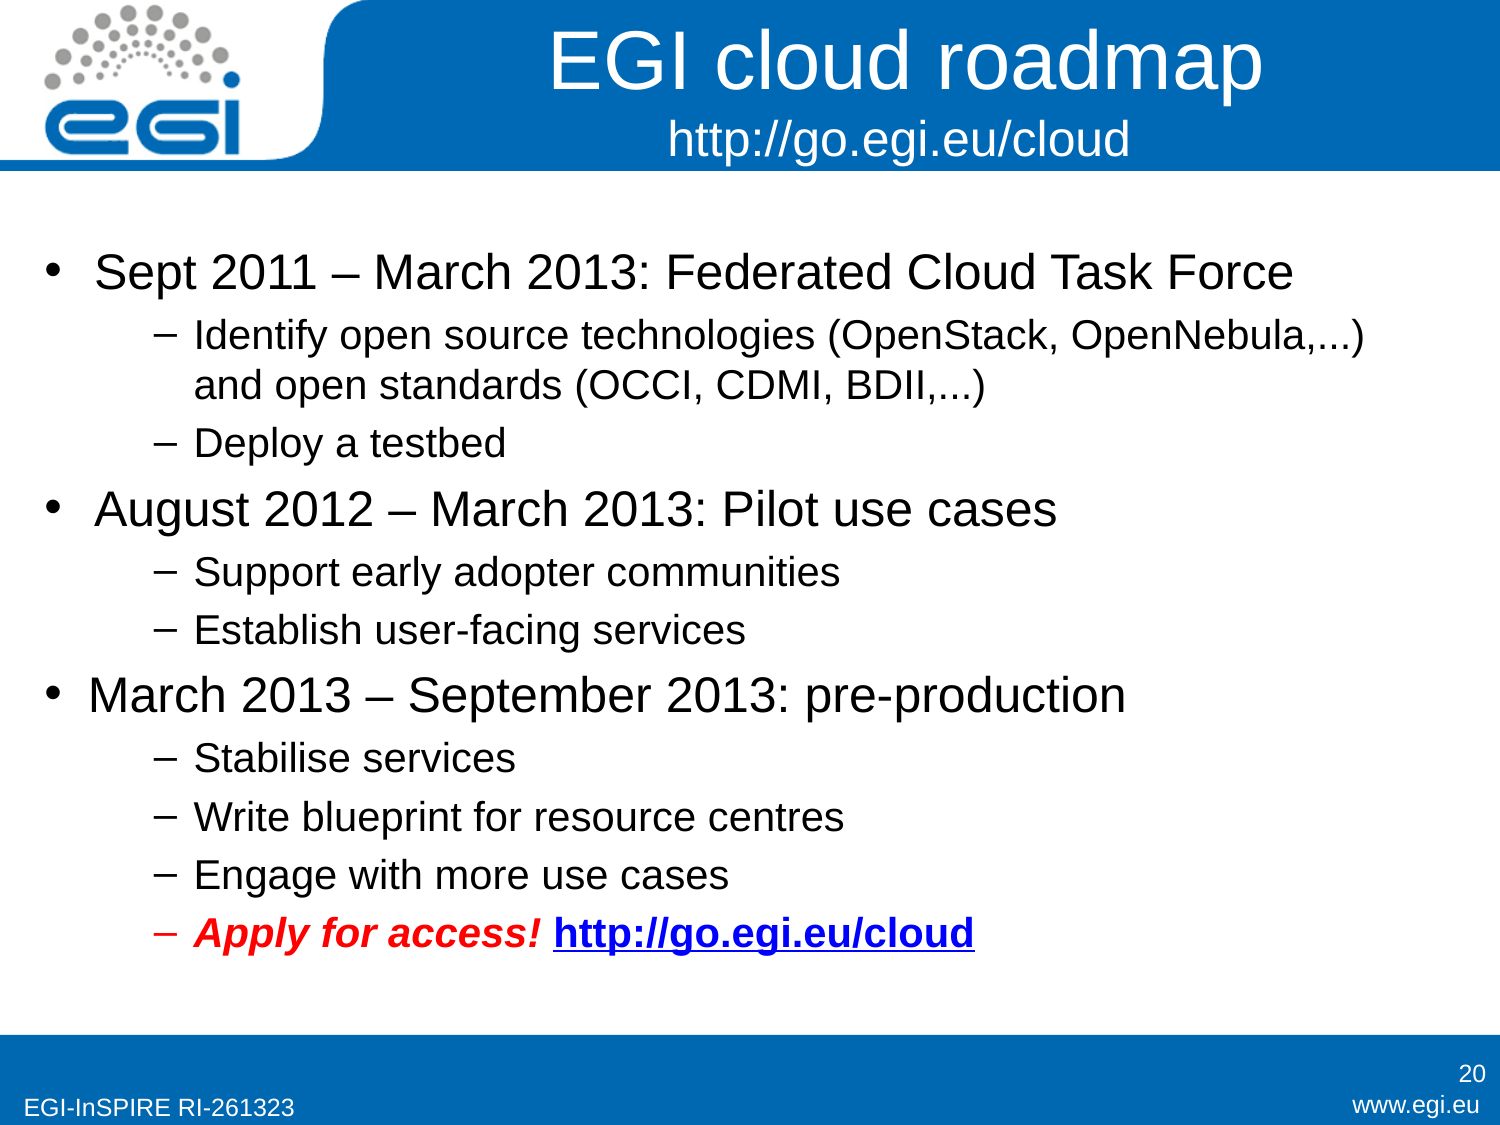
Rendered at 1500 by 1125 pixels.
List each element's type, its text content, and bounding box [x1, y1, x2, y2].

list Sept 2011 – March 2013: Federated Cloud Task Force Identify open source technologies (OpenStack, OpenNebula,...) and open standards (OCCI, CDMI, BDII,...) Deploy a testbed August 2012 – March 2013: Pilot use cases Support early adopter communities Establish user-facing services March 2013 – September 2013: pre-production Stabilise services Write blueprint for resource centres Engage with more use cases Apply for access! http://go.egi.eu/cloud [29, 231, 1477, 1032]
slide_number 20 [1151, 1042, 1500, 1103]
picture [0, 0, 1500, 171]
title EGI cloud roadmap http://go.egi.eu/cloud [312, 35, 1500, 138]
